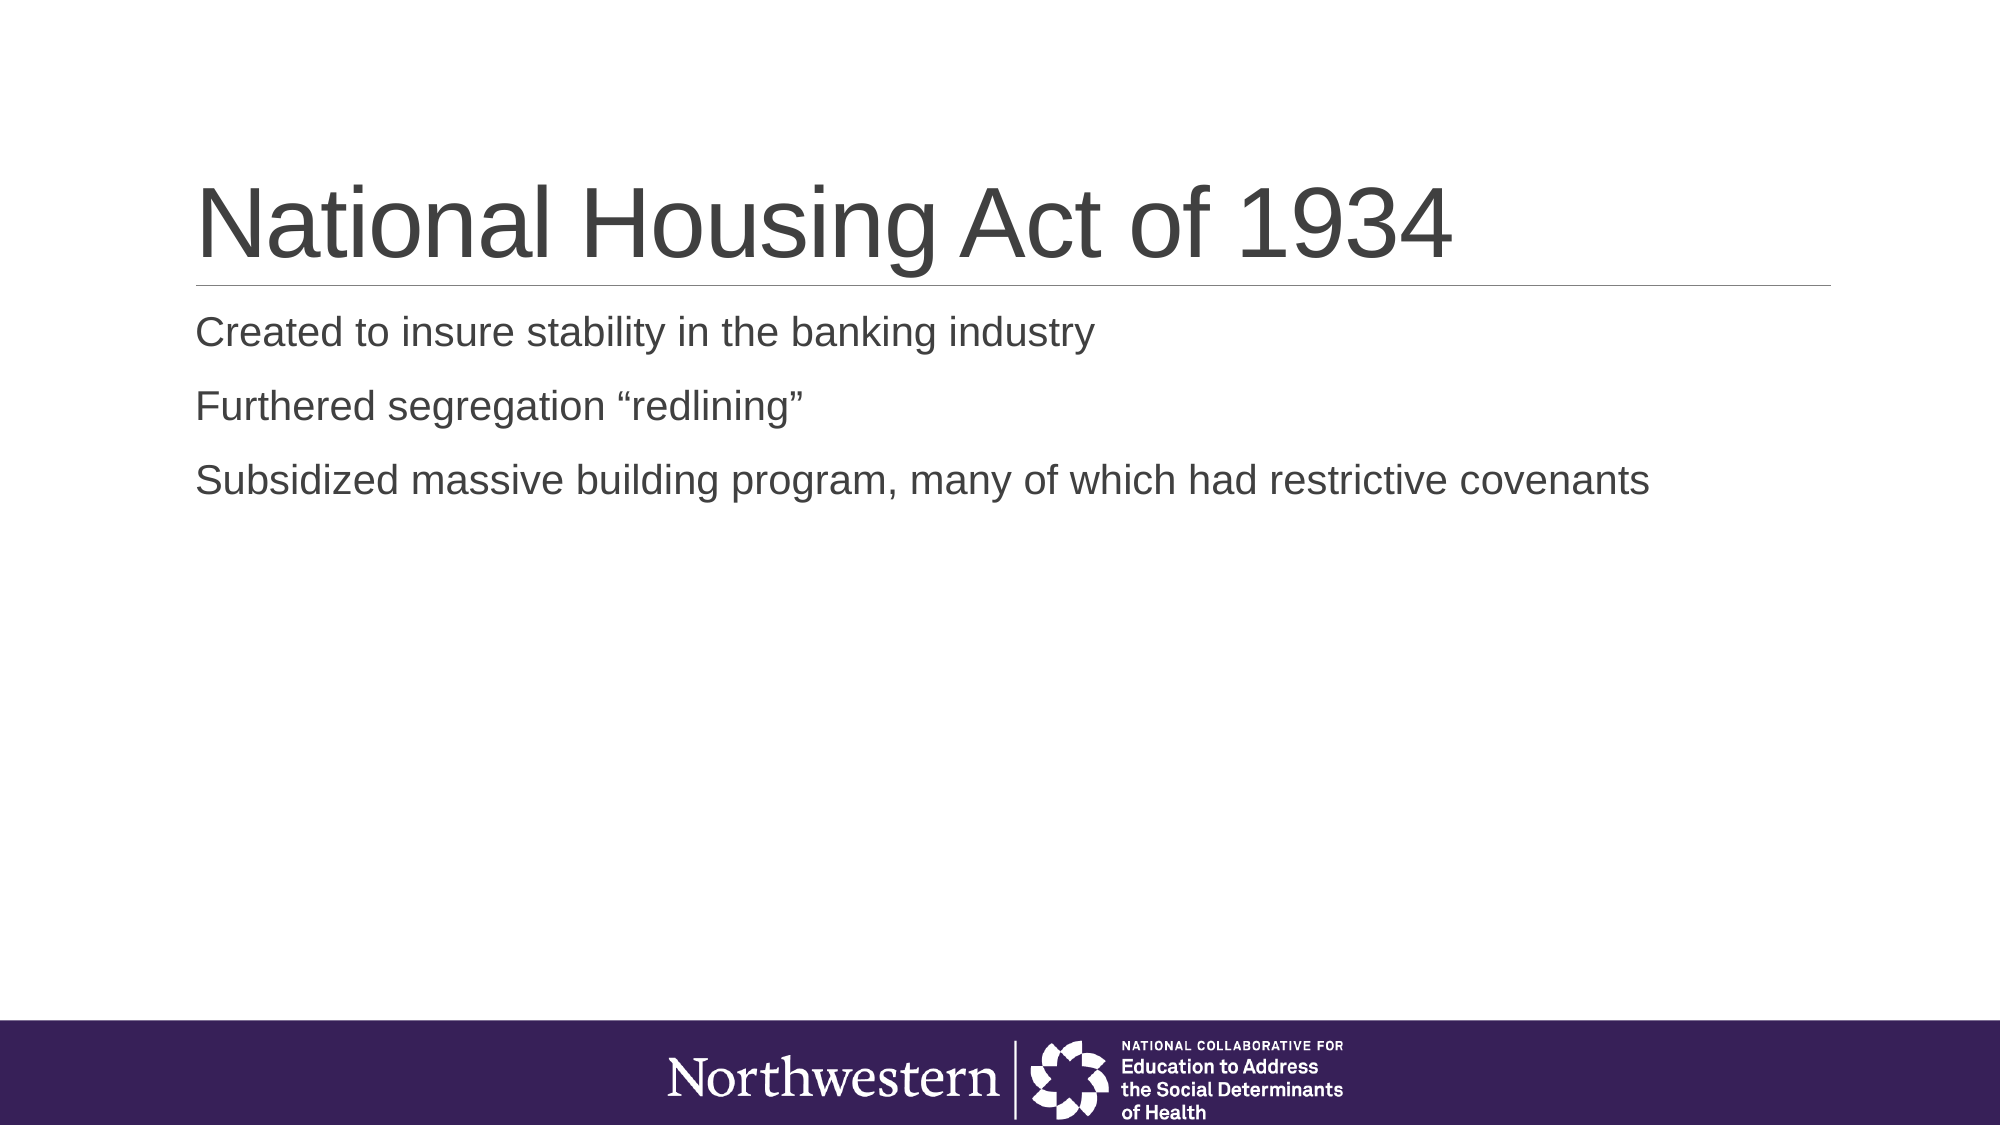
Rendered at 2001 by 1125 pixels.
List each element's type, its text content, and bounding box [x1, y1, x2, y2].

picture [667, 1040, 1343, 1120]
list Created to insure stability in the banking industry Furthered segregation “redlining” Subsidized massive building program, many of which had restrictive covenants [180, 302, 1830, 963]
title National Housing Act of 1934 [180, 47, 1830, 285]
